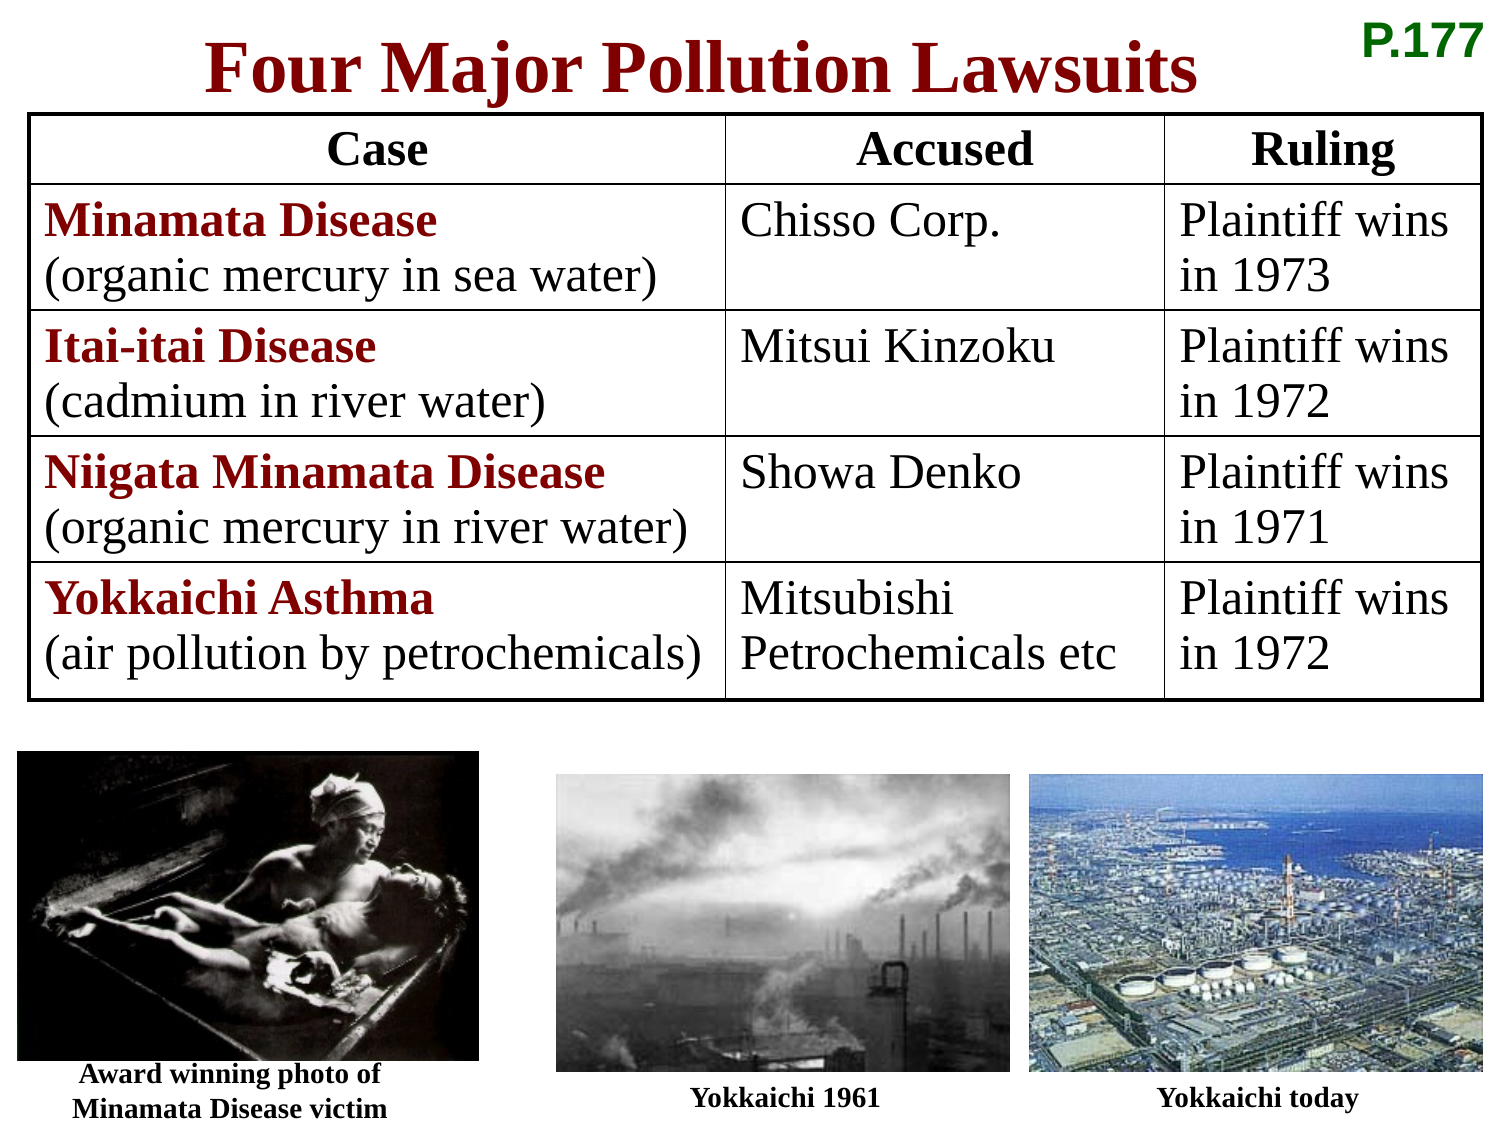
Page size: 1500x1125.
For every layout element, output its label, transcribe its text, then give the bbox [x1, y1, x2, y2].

text_box P.177 [1139, 0, 1500, 76]
picture [17, 751, 479, 1061]
table_cell Minamata Disease (organic mercury in sea water) [31, 185, 725, 309]
table_header Ruling [1165, 116, 1480, 183]
table_cell Chisso Corp. [726, 185, 1164, 309]
table_cell Plaintiff wins in 1971 [1165, 437, 1480, 561]
table_cell Mitsubishi Petrochemicals etc [726, 563, 1164, 698]
table_cell Niigata Minamata Disease (organic mercury in river water) [31, 437, 725, 561]
picture [1029, 774, 1483, 1072]
table_cell Plaintiff wins in 1973 [1165, 185, 1480, 309]
table_header Case [31, 116, 725, 183]
table_cell Itai-itai Disease (cadmium in river water) [31, 311, 725, 435]
table_cell Yokkaichi Asthma (air pollution by petrochemicals) [31, 563, 725, 698]
table_header Accused [726, 116, 1164, 183]
title Four Major Pollution Lawsuits [64, 0, 1340, 112]
table_cell Plaintiff wins in 1972 [1165, 563, 1480, 698]
table_cell Mitsui Kinzoku [726, 311, 1164, 435]
text_box Yokkaichi 1961 [596, 1072, 975, 1121]
picture [556, 774, 1010, 1072]
table_cell Showa Denko [726, 437, 1164, 561]
text_box Yokkaichi today [1069, 1072, 1447, 1121]
table_cell Plaintiff wins in 1972 [1165, 311, 1480, 435]
text_box Award winning photo of Minamata Disease victim [41, 1061, 419, 1125]
